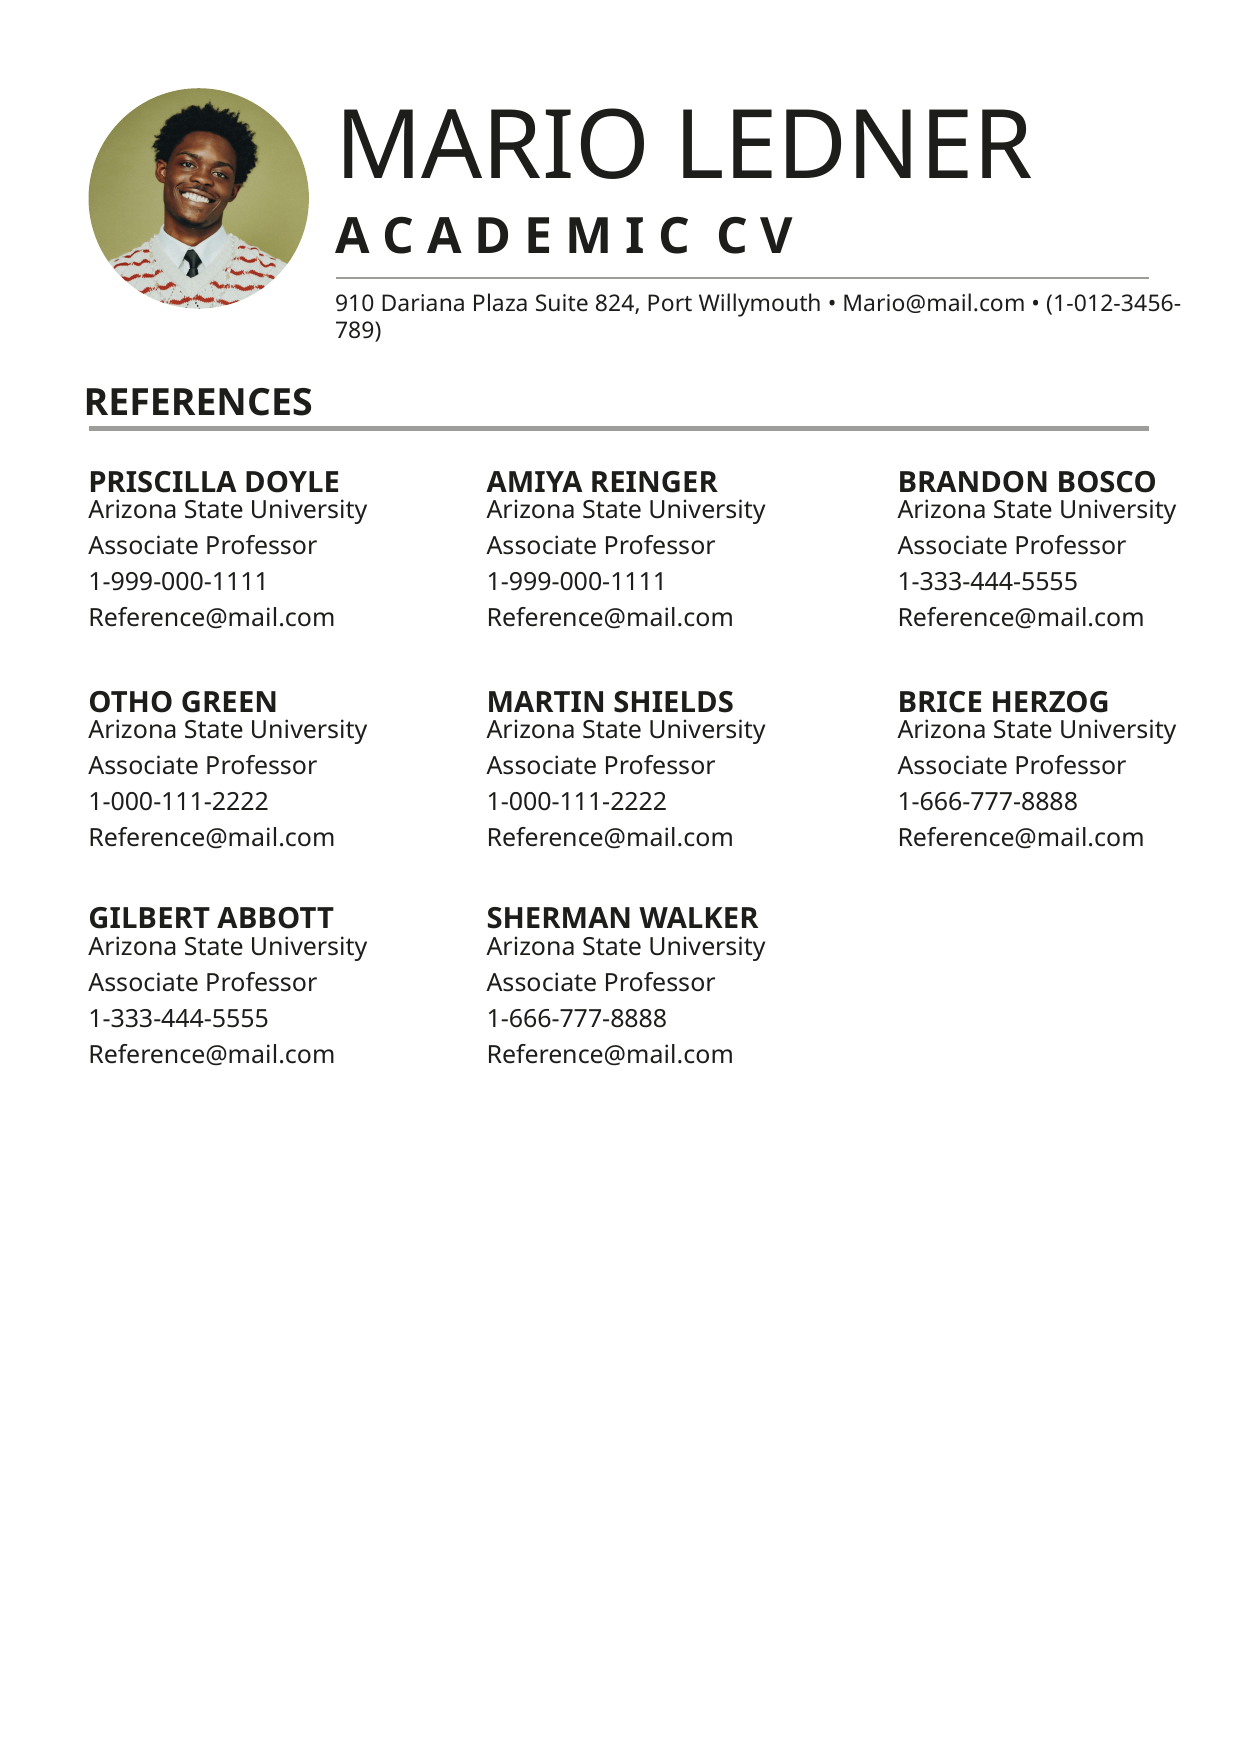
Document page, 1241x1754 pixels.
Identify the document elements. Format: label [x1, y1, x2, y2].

text_box [88, 82, 1203, 317]
text_box [83, 377, 1150, 429]
text_box [88, 452, 1211, 1065]
